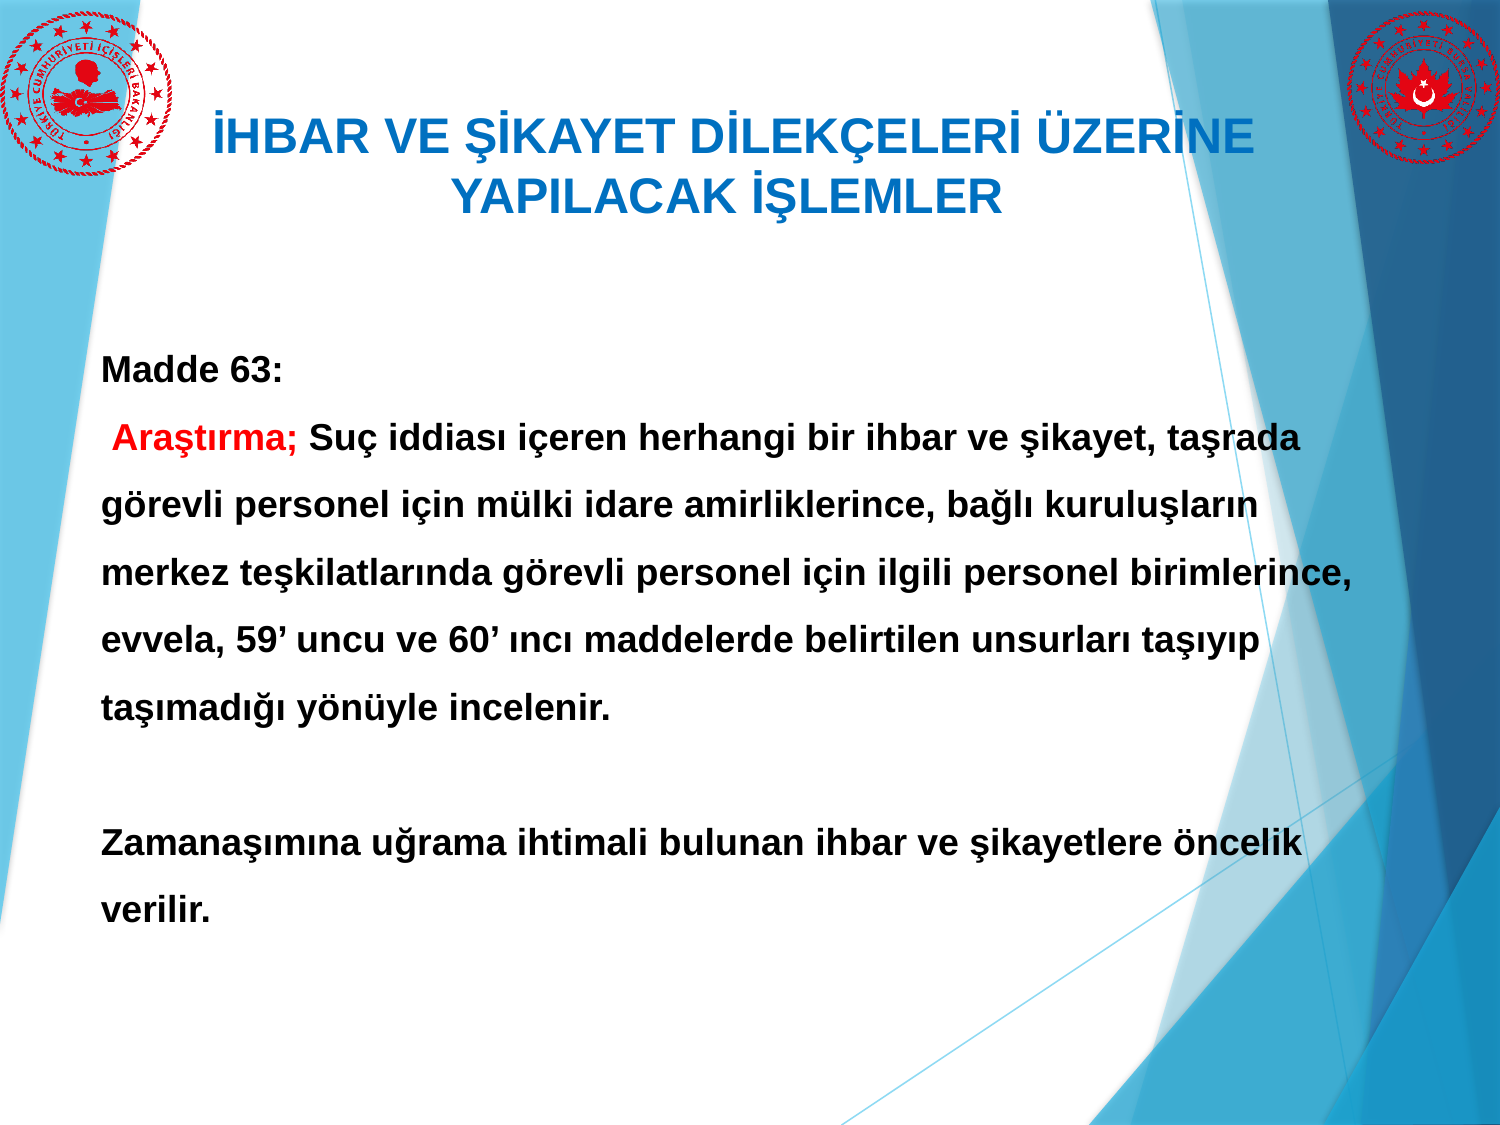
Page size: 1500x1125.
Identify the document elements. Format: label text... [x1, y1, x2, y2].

picture [1346, 11, 1500, 164]
title Madde 63: Araştırma; Suç iddiası içeren herhangi bir ihbar ve şikayet, taşrada görevli personel için mülki idare amirliklerince, bağlı kuruluşların merkez teşkilatlarında görevli personel için ilgili personel birimlerince, evvela, 59’ uncu ve 60’ ıncı maddelerde belirtilen unsurları taşıyıp taşımadığı yönüyle incelenir. Zamanaşımına uğrama ihtimali bulunan ihbar ve şikayetlere öncelik verilir. [85, 43, 1379, 938]
text_box İHBAR VE ŞİKAYET DİLEKÇELERİ ÜZERİNE YAPILACAK İŞLEMLER [142, 96, 1326, 232]
picture [0, 11, 173, 176]
